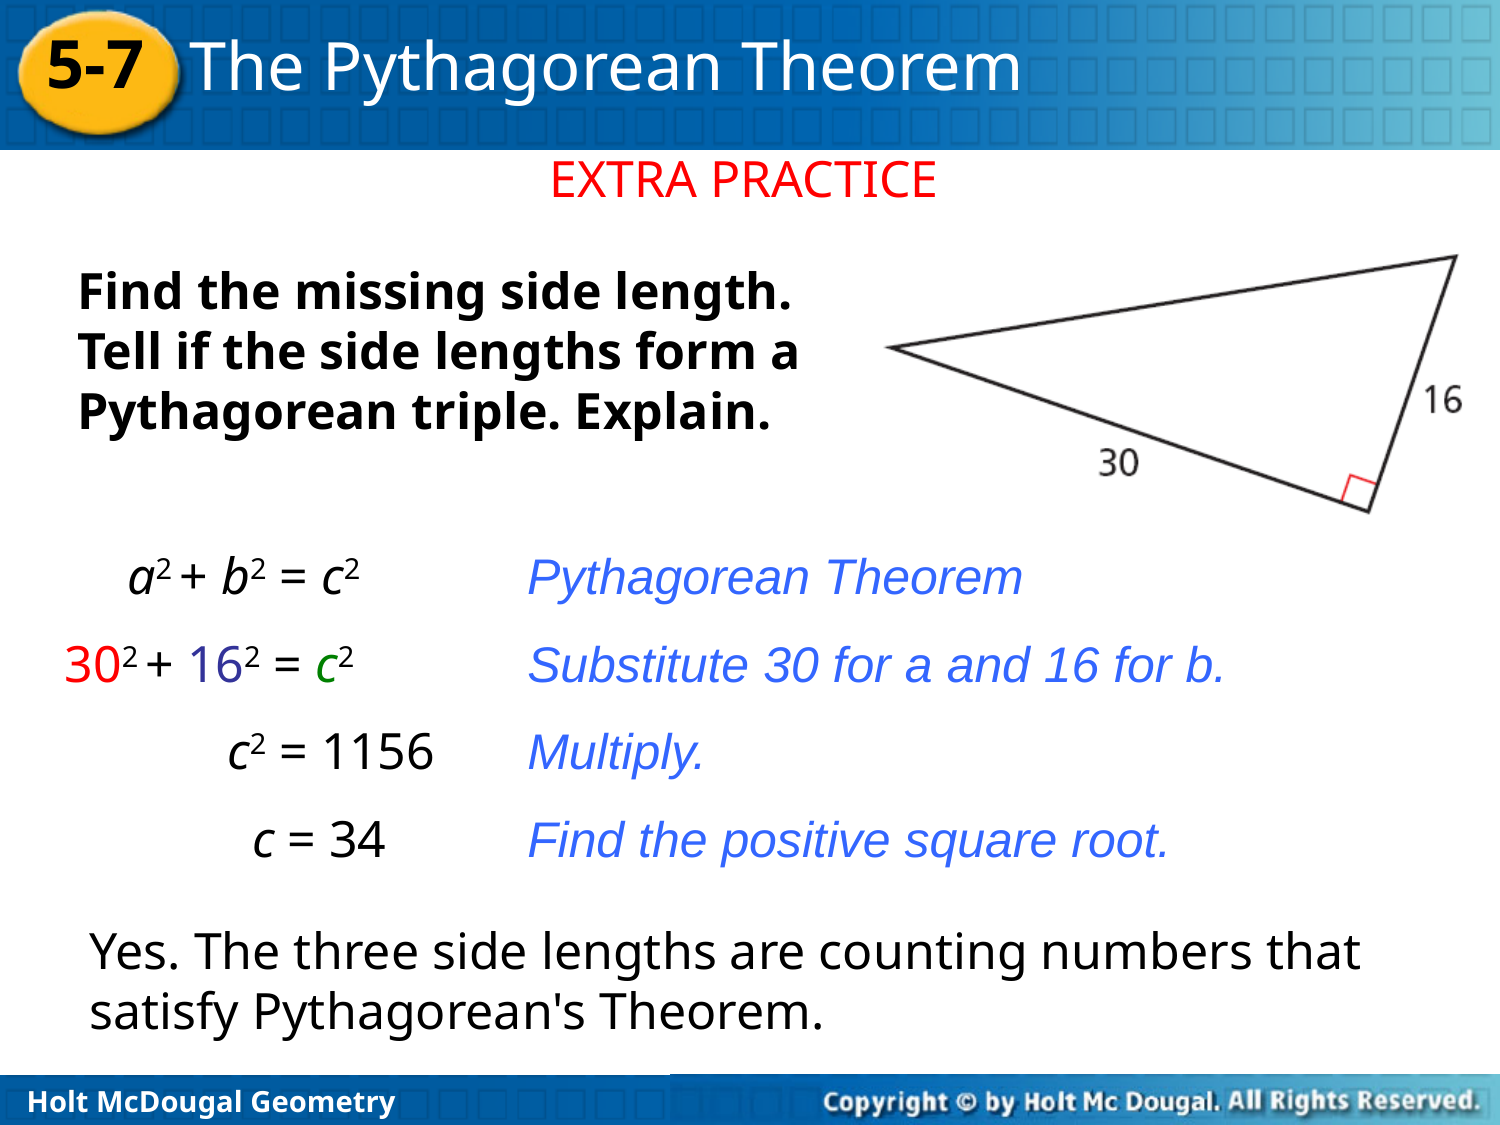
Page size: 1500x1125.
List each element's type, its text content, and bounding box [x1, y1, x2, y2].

text_box Yes. The three side lengths are counting numbers that satisfy Pythagorean's Theorem. [75, 912, 1475, 1048]
text_box 302 + 162 = c2 [50, 624, 512, 700]
picture [0, 1074, 1500, 1125]
picture [0, 0, 1500, 150]
text_box Find the positive square root. [512, 799, 1500, 875]
text_box Multiply. [512, 712, 1500, 788]
text_box EXTRA PRACTICE [0, 140, 1495, 215]
picture [834, 212, 1500, 563]
text_box Find the missing side length. Tell if the side lengths form a Pythagorean triple. Explain. [62, 252, 829, 448]
text_box Pythagorean Theorem [512, 537, 1188, 613]
text_box c = 34 [237, 799, 512, 875]
text_box a2 + b2 = c2 [112, 537, 488, 613]
text_box c2 = 1156 [212, 712, 512, 788]
text_box Substitute 30 for a and 16 for b. [512, 624, 1500, 700]
